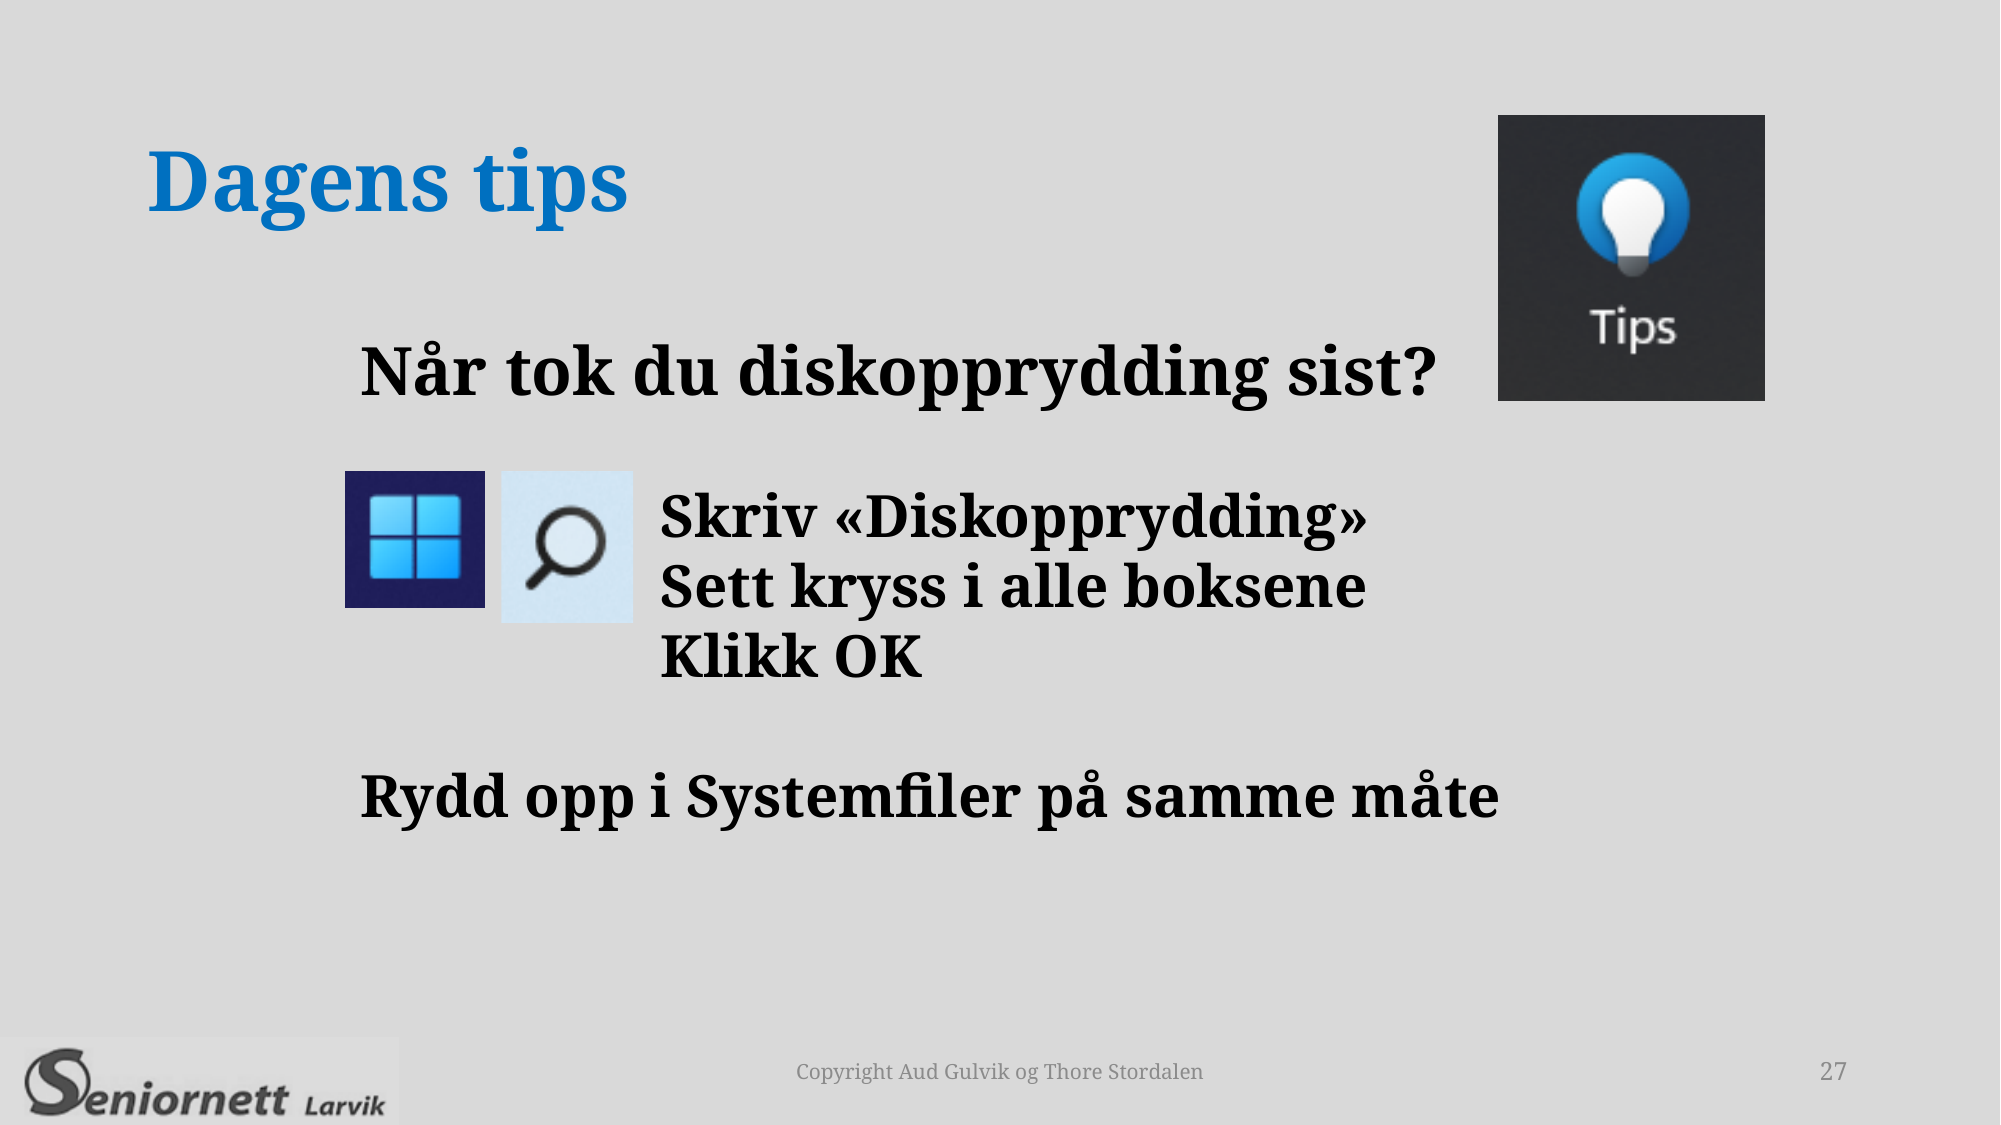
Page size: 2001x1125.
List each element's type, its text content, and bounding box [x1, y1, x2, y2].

picture [501, 471, 634, 624]
slide_number 27 [1412, 1042, 1863, 1103]
picture [1498, 115, 1765, 401]
picture [345, 471, 485, 608]
footer Copyright Aud Gulvik og Thore Stordalen [662, 1042, 1338, 1103]
picture [0, 1037, 399, 1125]
text_box Når tok du diskopprydding sist? Skriv «Diskopprydding» Sett kryss i alle boksene Klikk OK Rydd opp i Systemfiler på samme måte [345, 301, 1561, 907]
text_box Dagens tips [132, 121, 973, 236]
